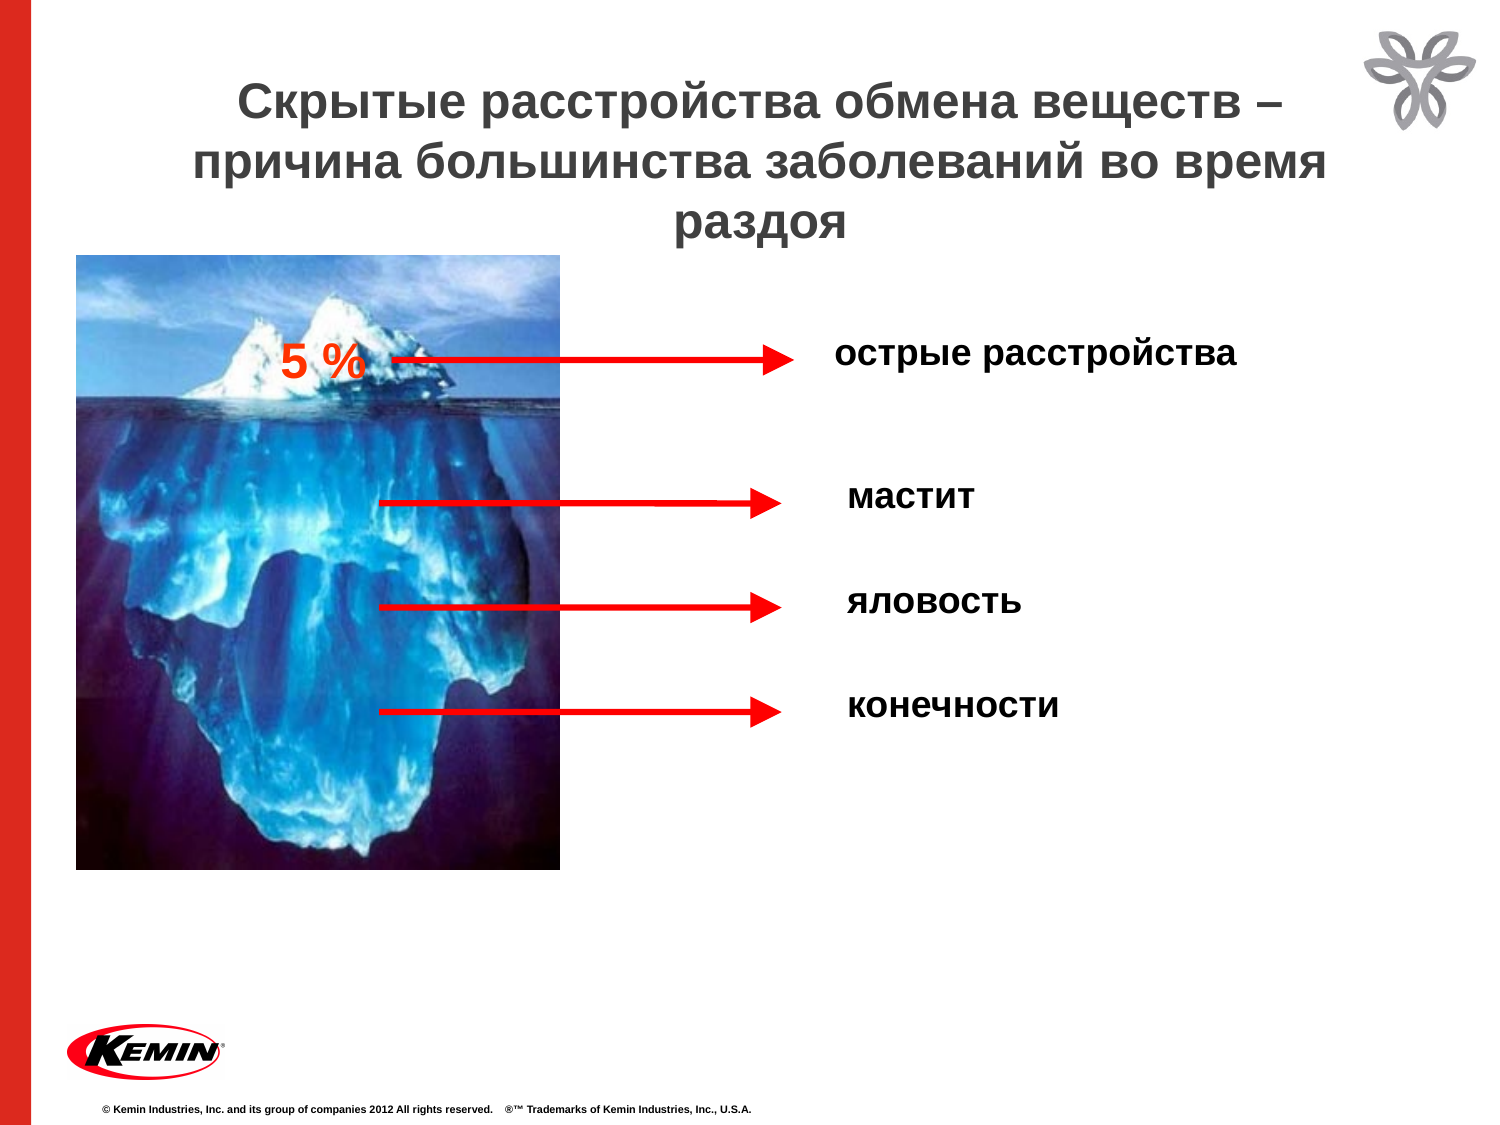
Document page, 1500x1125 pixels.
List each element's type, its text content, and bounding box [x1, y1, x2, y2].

picture [1362, 23, 1477, 138]
text_box [563, 597, 782, 618]
text_box острые расстройства [819, 320, 1399, 381]
text_box Скрытые расстройства обмена веществ – причина большинства заболеваний во время раздоя [128, 61, 1393, 256]
text_box [563, 493, 782, 514]
text_box конечности [832, 672, 1412, 733]
text_box [563, 701, 782, 723]
picture [76, 255, 560, 870]
text_box мастит [832, 463, 1412, 524]
text_box [563, 349, 795, 371]
text_box яловость [832, 568, 1412, 629]
picture [67, 1024, 225, 1080]
